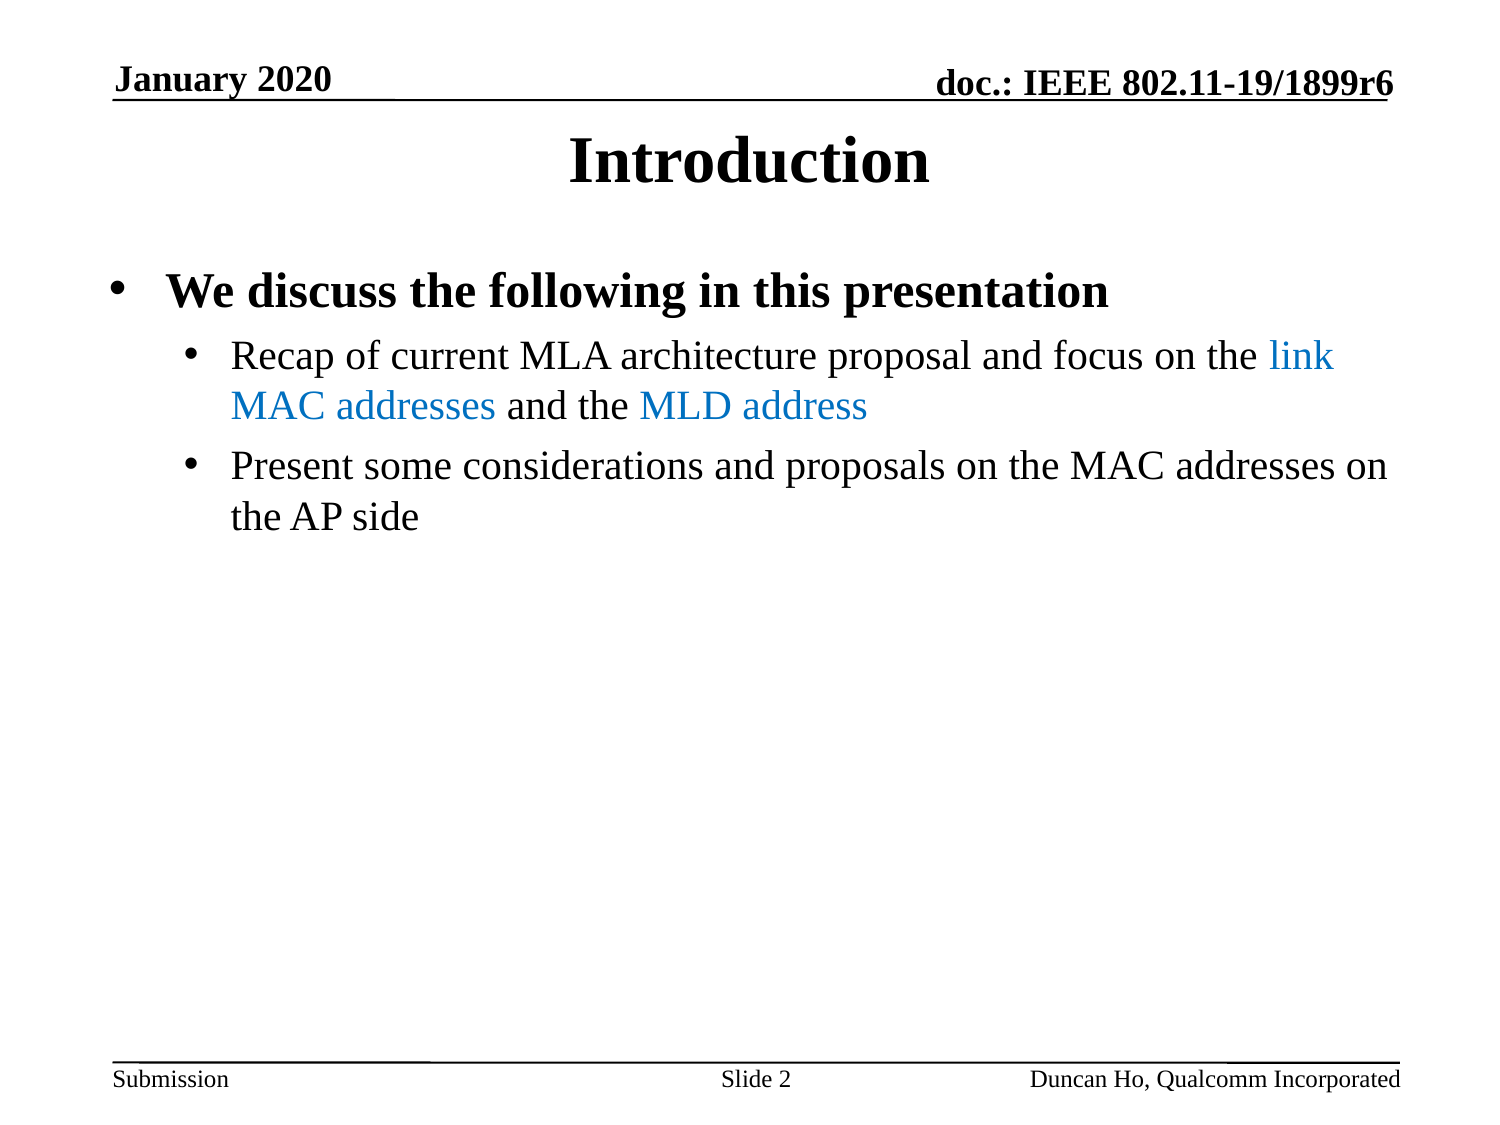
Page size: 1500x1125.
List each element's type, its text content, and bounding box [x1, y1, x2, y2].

title Introduction [112, 112, 1388, 201]
list We discuss the following in this presentation Recap of current MLA architecture proposal and focus on the link MAC addresses and the MLD address Present some considerations and proposals on the MAC addresses on the AP side [93, 249, 1407, 991]
slide_number Slide 2 [712, 1061, 800, 1123]
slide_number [114, 54, 423, 100]
footer Duncan Ho, Qualcomm Incorporated [878, 1061, 1402, 1093]
